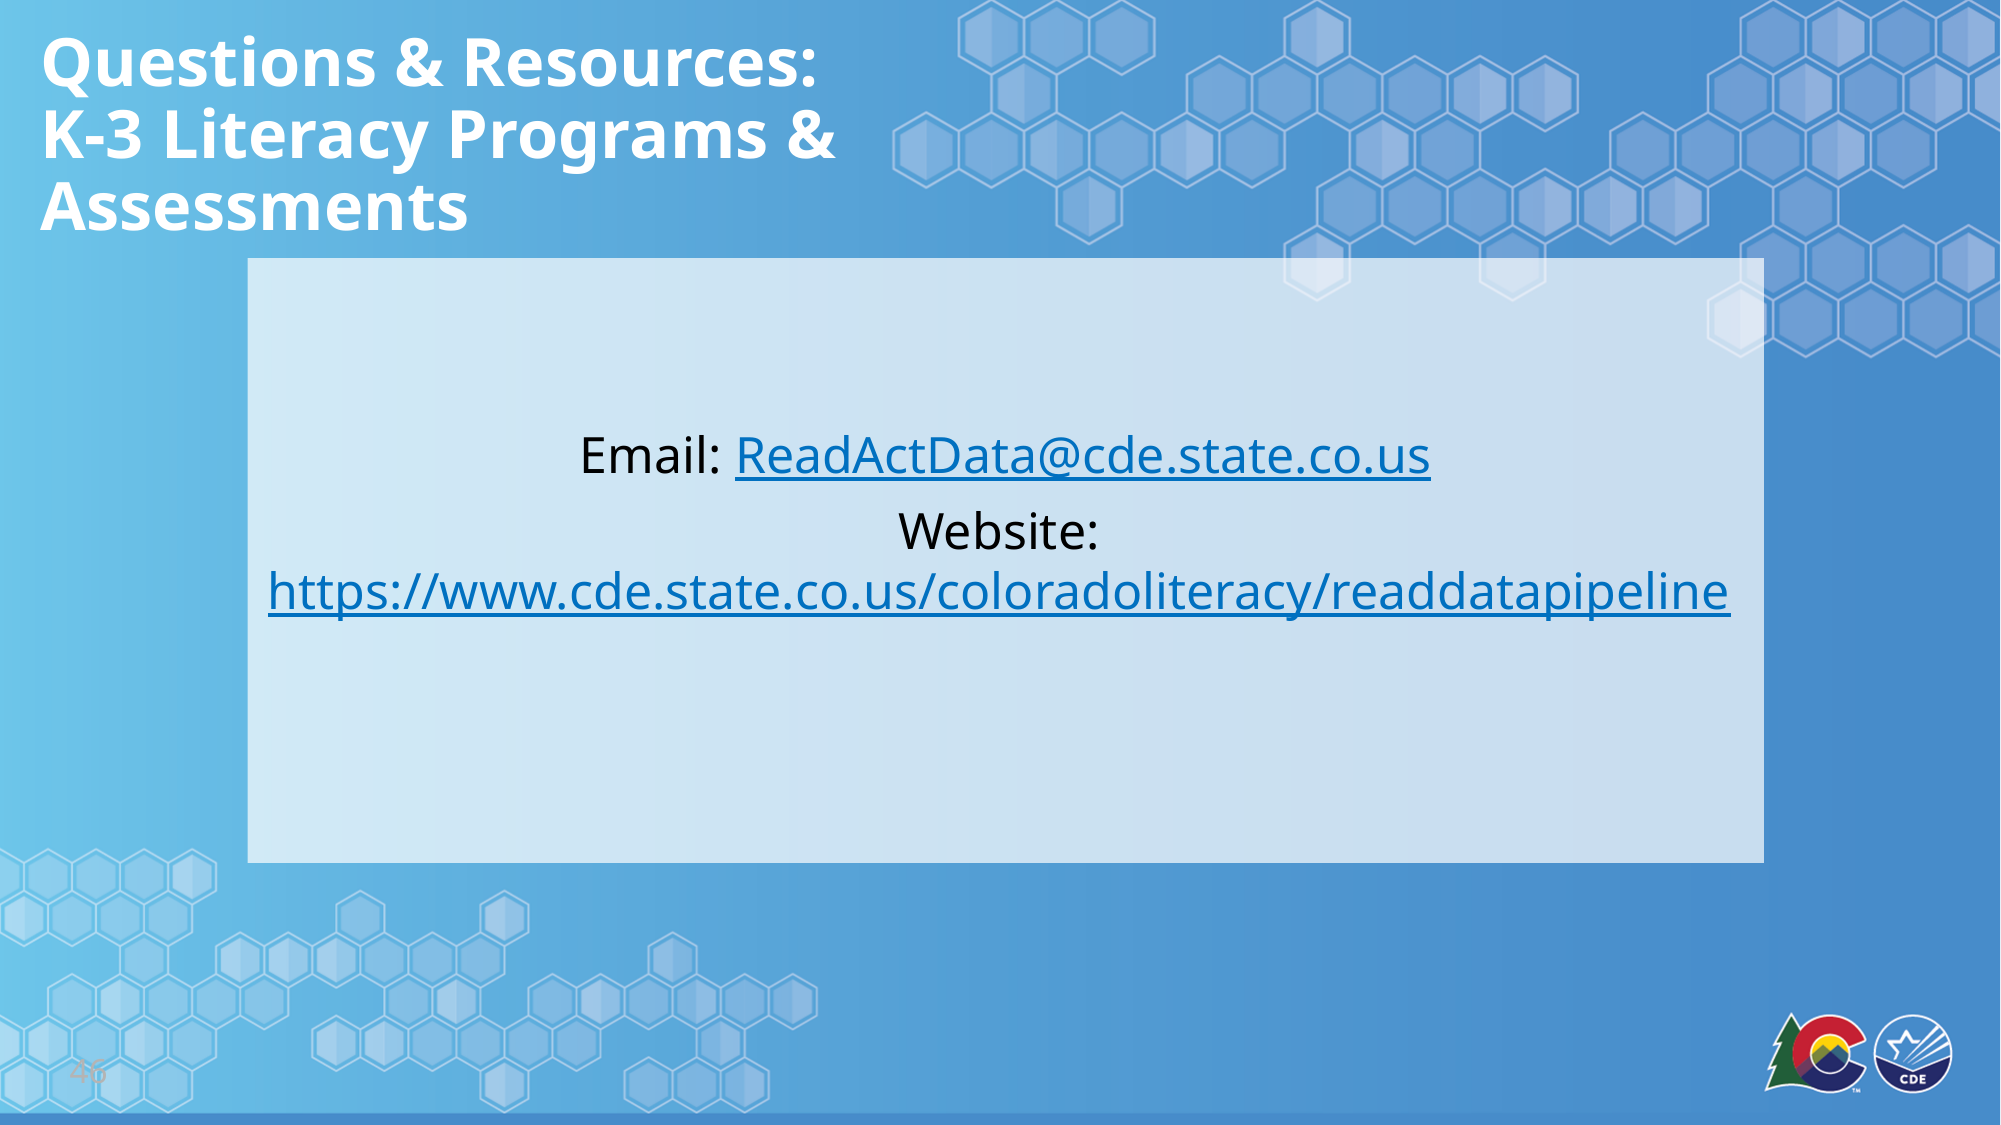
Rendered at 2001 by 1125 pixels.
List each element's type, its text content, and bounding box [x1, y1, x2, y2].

title Questions & Resources: K-3 Literacy Programs & Assessments [25, 38, 896, 236]
picture [0, 0, 2001, 1125]
slide_number 46 [54, 1042, 191, 1103]
list Email: ReadActData@cde.state.co.us Website: https://www.cde.state.co.us/coloradoliteracy/readdatapipeline [247, 258, 1764, 863]
